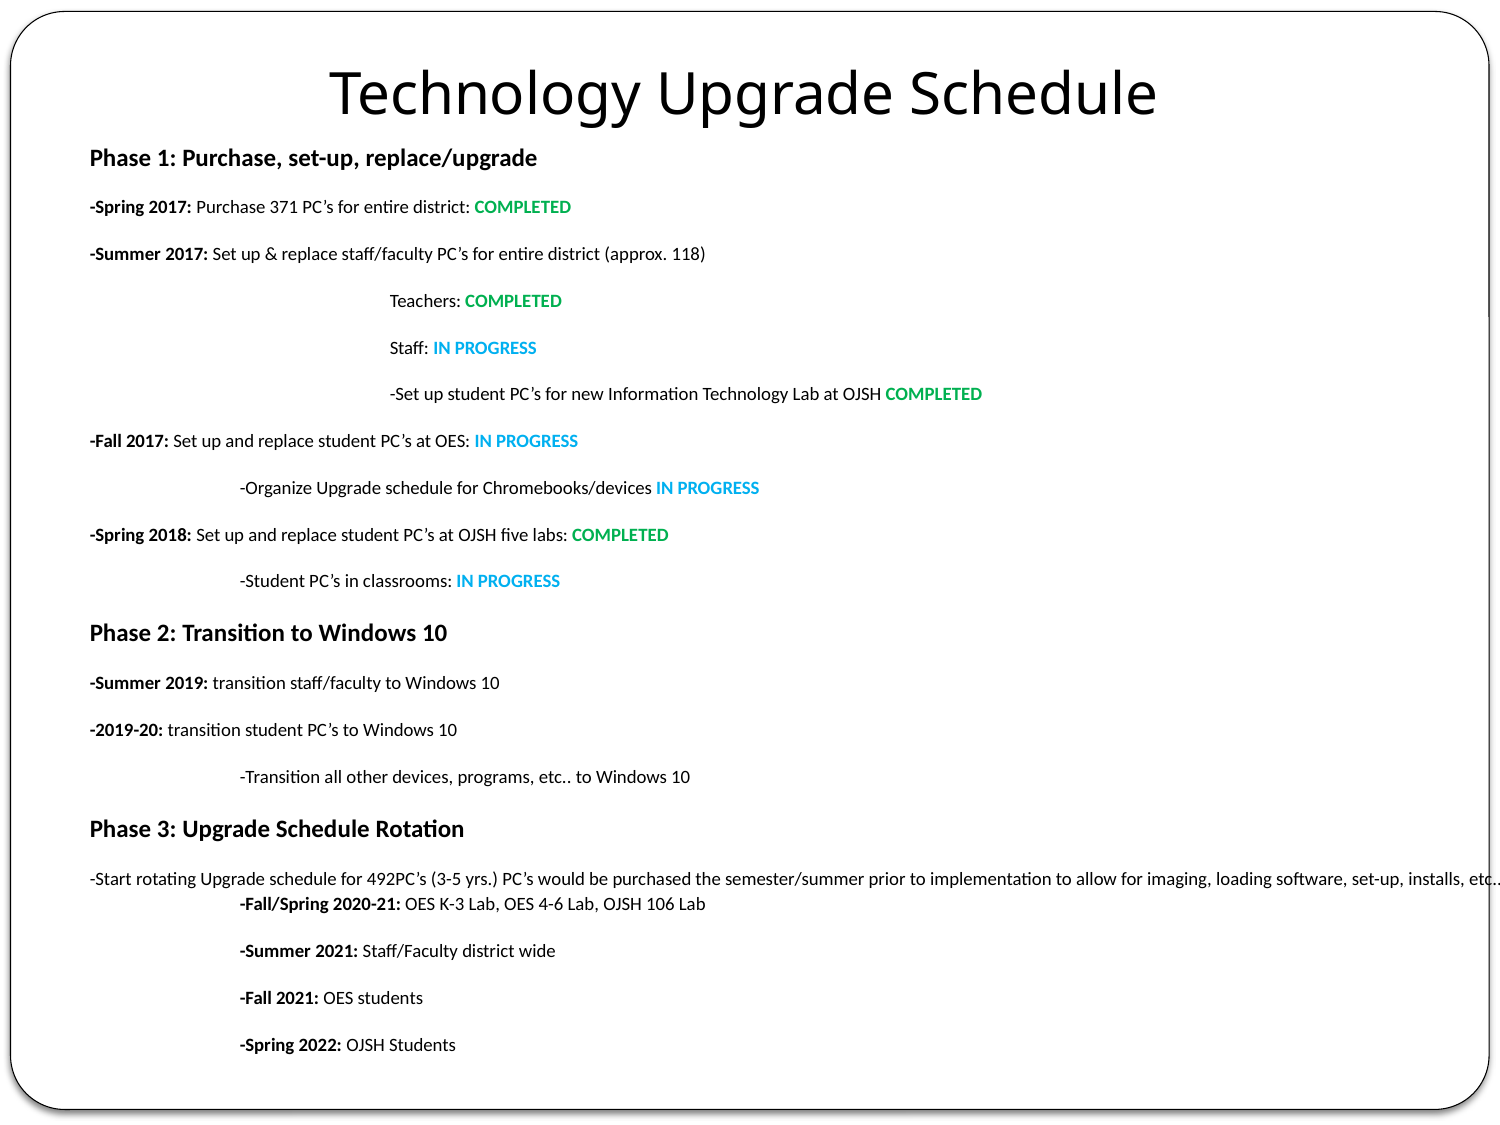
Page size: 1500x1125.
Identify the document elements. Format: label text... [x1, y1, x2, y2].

text_box Technology Upgrade Schedule [1, 48, 1500, 134]
text_box Phase 1: Purchase, set-up, replace/upgrade -Spring 2017: Purchase 371 PC’s for entire district: COMPLETED -Summer 2017: Set up & replace staff/faculty PC’s for entire district (approx. 118) Teachers: COMPLETED Staff: IN PROGRESS -Set up student PC’s for new Information Technology Lab at OJSH COMPLETED -Fall 2017: Set up and replace student PC’s at OES: IN PROGRESS -Organize Upgrade schedule for Chromebooks/devices IN PROGRESS -Spring 2018: Set up and replace student PC’s at OJSH five labs: COMPLETED -Student PC’s in classrooms: IN PROGRESS Phase 2: Transition to Windows 10 -Summer 2019: transition staff/faculty to Windows 10 -2019-20: transition student PC’s to Windows 10 -Transition all other devices, programs, etc.. to Windows 10 Phase 3: Upgrade Schedule Rotation -Start rotating Upgrade schedule for 492PC’s (3-5 yrs.) PC’s would be purchased the semester/summer prior to implementation to allow for imaging, loading software, set-up, installs, etc.. -Fall/Spring 2020-21: OES K-3 Lab, OES 4-6 Lab, OJSH 106 Lab -Summer 2021: Staff/Faculty district wide -Fall 2021: OES students -Spring 2022: OJSH Students [75, 129, 1500, 1063]
